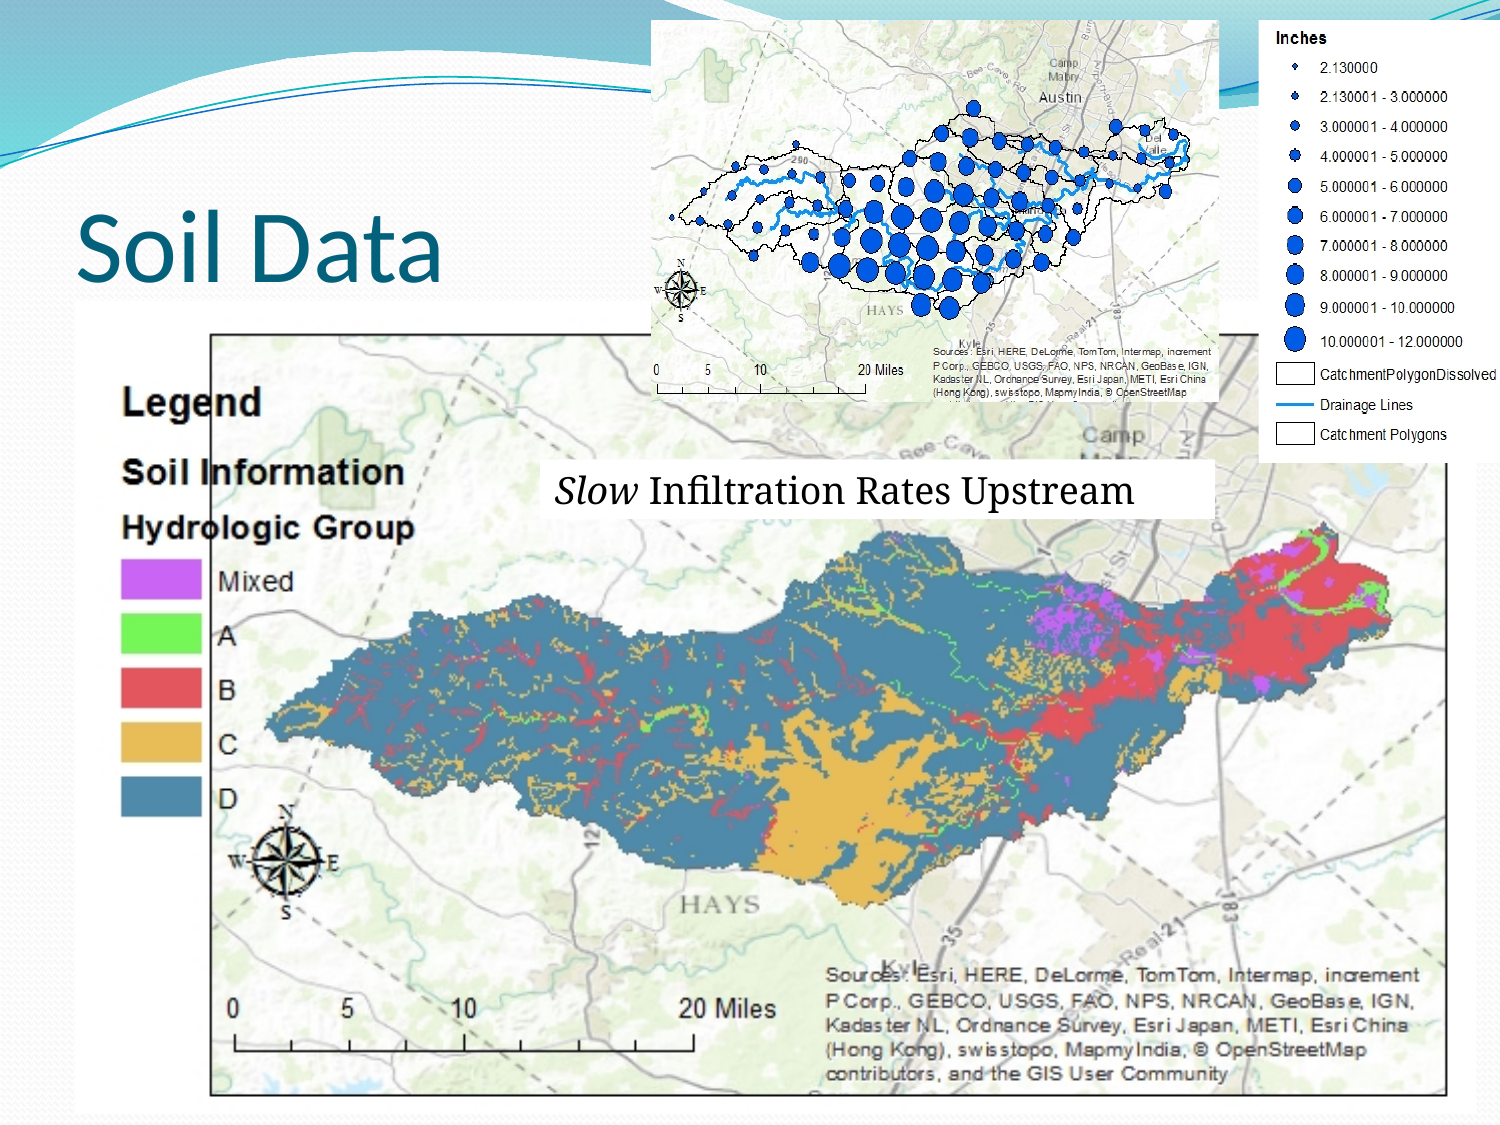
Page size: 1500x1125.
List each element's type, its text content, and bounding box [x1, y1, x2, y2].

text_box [650, 20, 1500, 463]
title Soil Data [75, 115, 643, 300]
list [74, 300, 1477, 1113]
